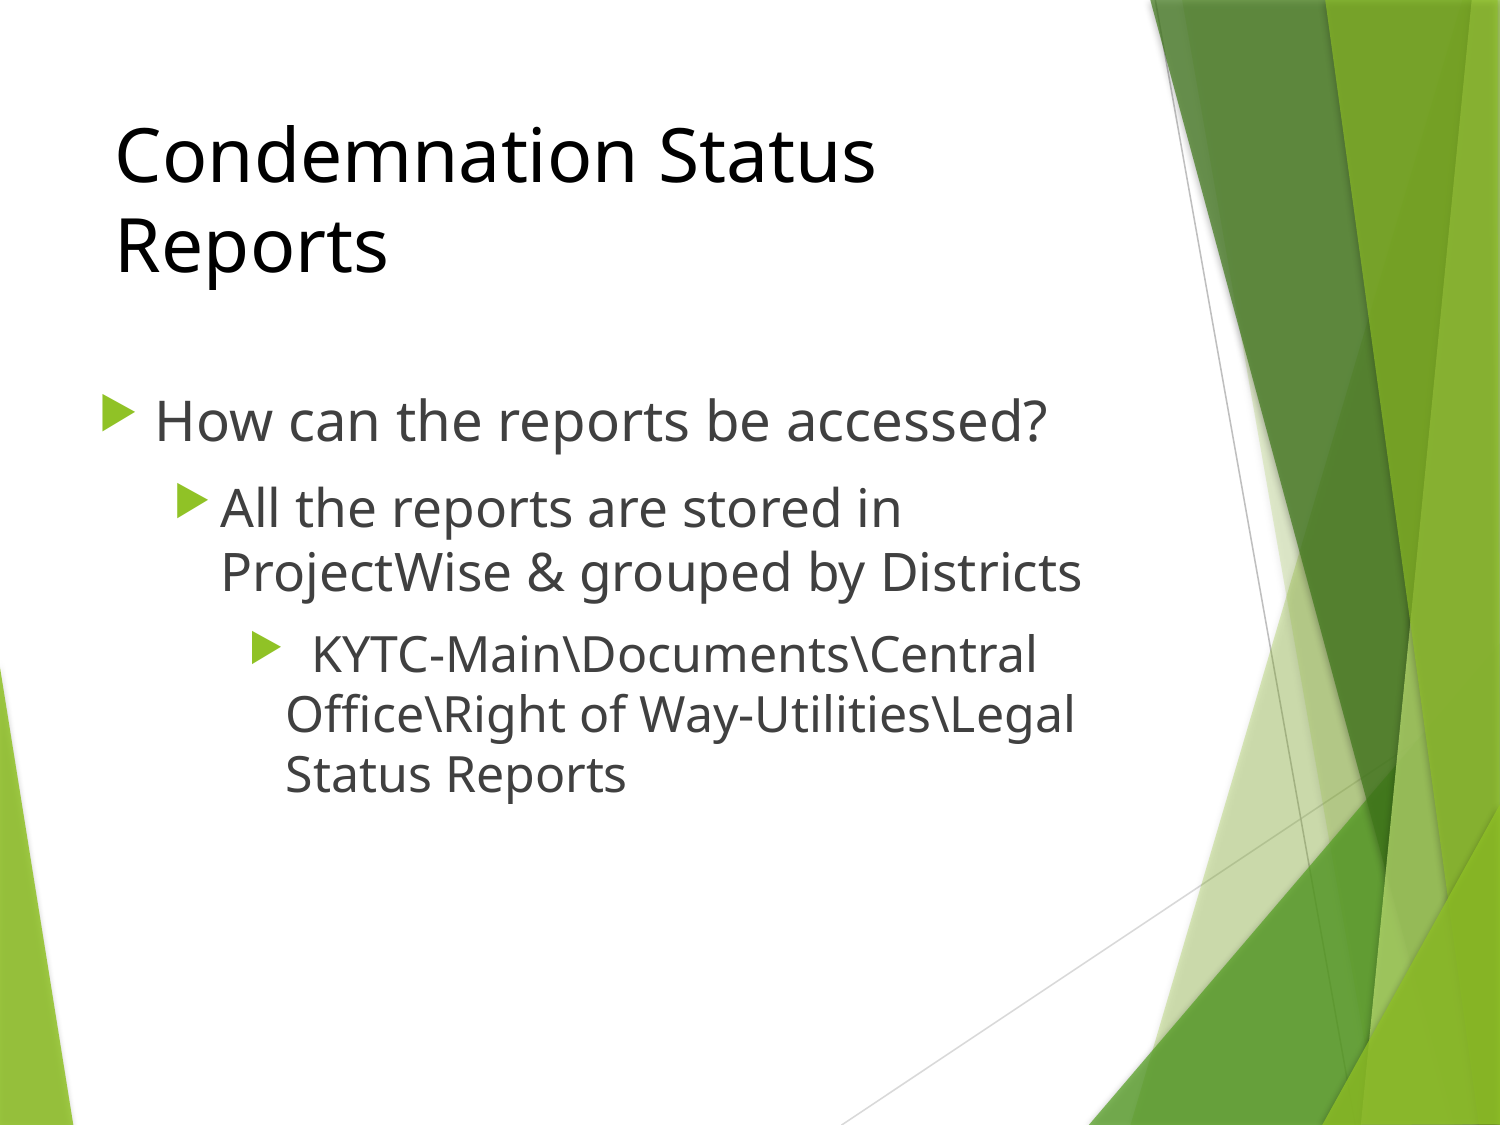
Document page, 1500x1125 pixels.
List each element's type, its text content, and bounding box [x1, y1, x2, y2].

list How can the reports be accessed? All the reports are stored in ProjectWise & grouped by Districts KYTC-Main\Documents\Central Office\Right of Way-Utilities\Legal Status Reports [83, 378, 1141, 856]
title Condemnation Status Reports [99, 99, 1142, 317]
